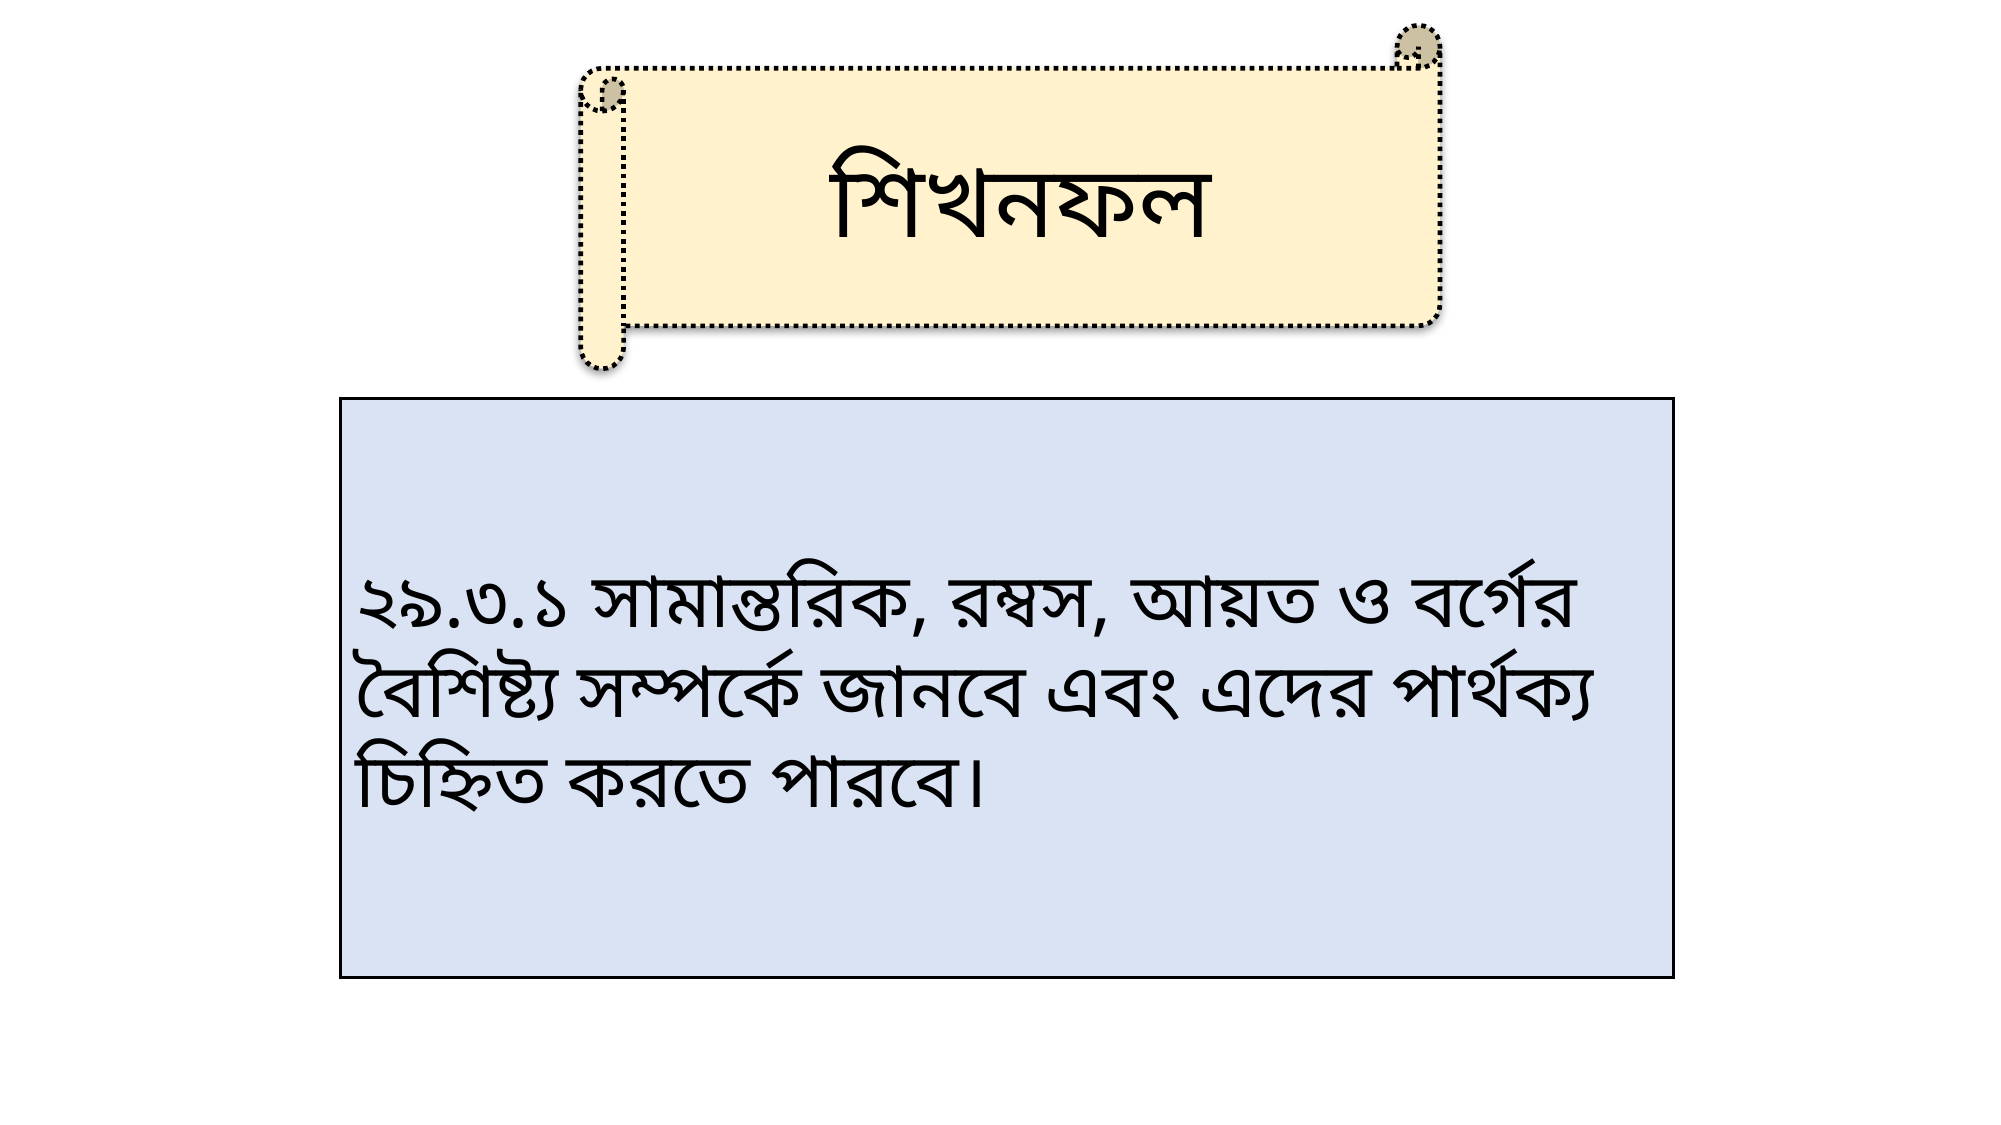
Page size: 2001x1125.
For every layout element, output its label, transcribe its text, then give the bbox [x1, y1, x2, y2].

text_box শিখনফল [579, 26, 1442, 370]
text_box ২৯.৩.১ সামান্তরিক, রম্বস, আয়ত ও বর্গের বৈশিষ্ট্য সম্পর্কে জানবে এবং এদের পার্থক্য চিহ্নিত করতে পারবে। [340, 398, 1674, 978]
